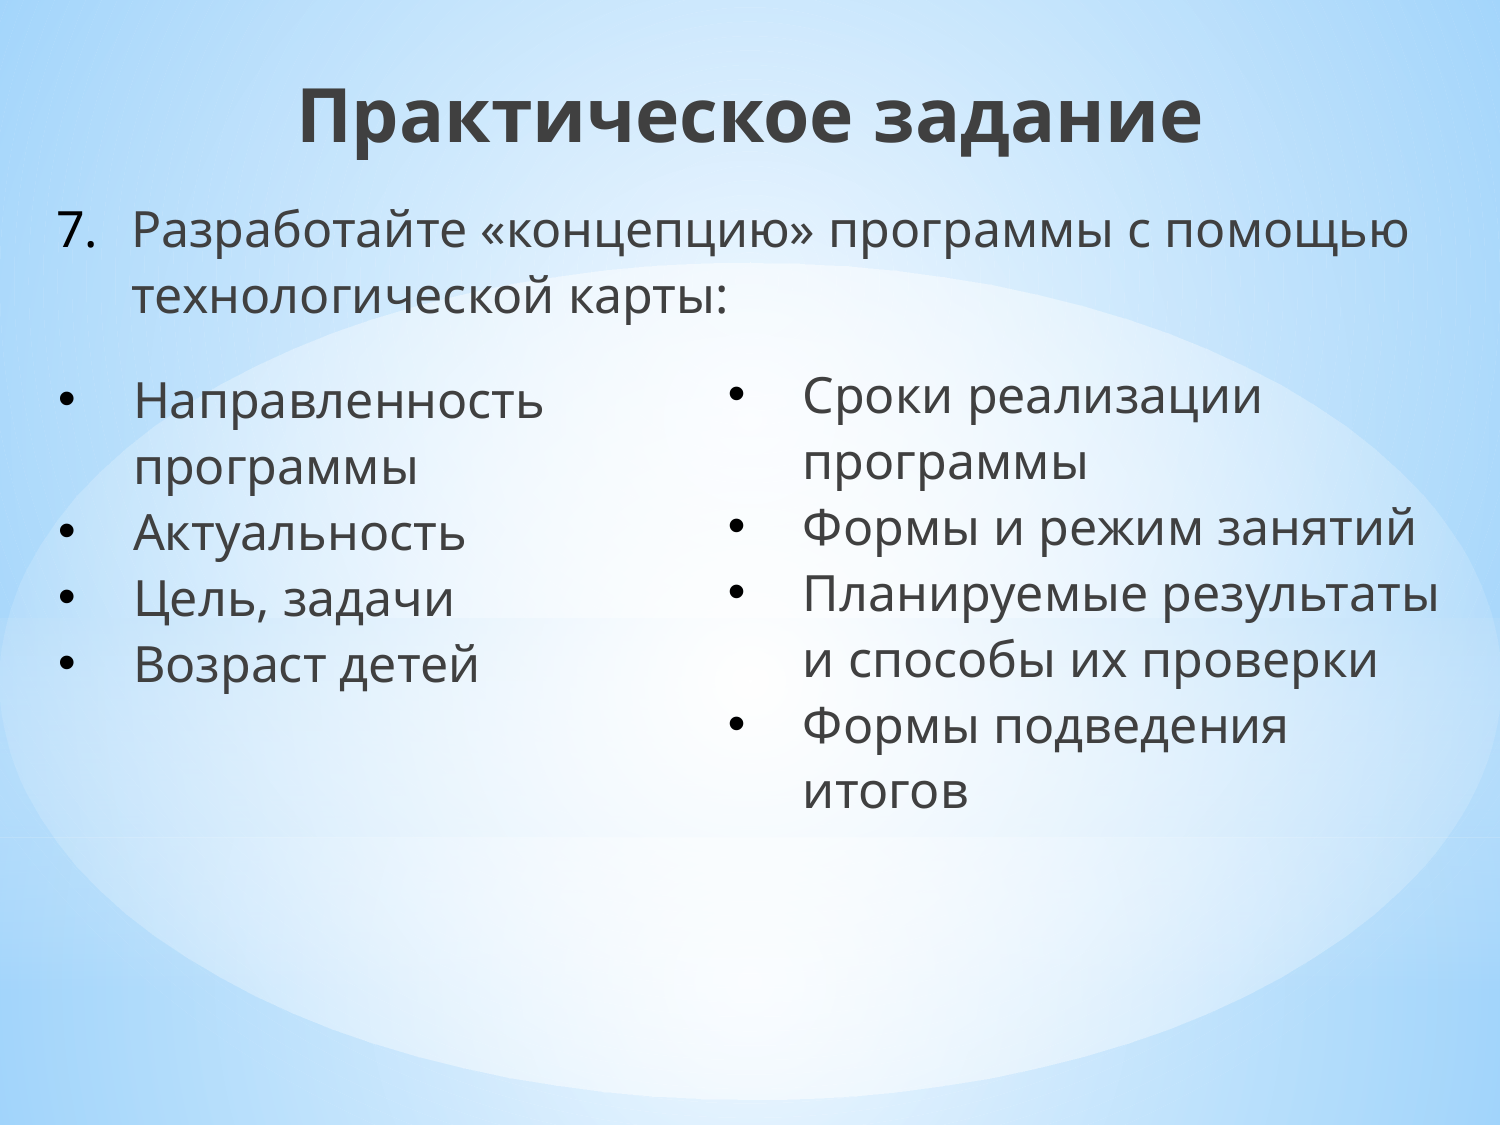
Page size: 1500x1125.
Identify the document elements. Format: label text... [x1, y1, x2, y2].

text_box Направленность программы Актуальность Цель, задачи Возраст детей [43, 355, 794, 700]
text_box Разработайте «концепцию» программы с помощью технологической карты: [41, 184, 1447, 350]
text_box Практическое задание [0, 26, 1500, 199]
text_box Сроки реализации программы Формы и режим занятий Планируемые результаты и способы их проверки Формы подведения итогов [713, 349, 1464, 827]
